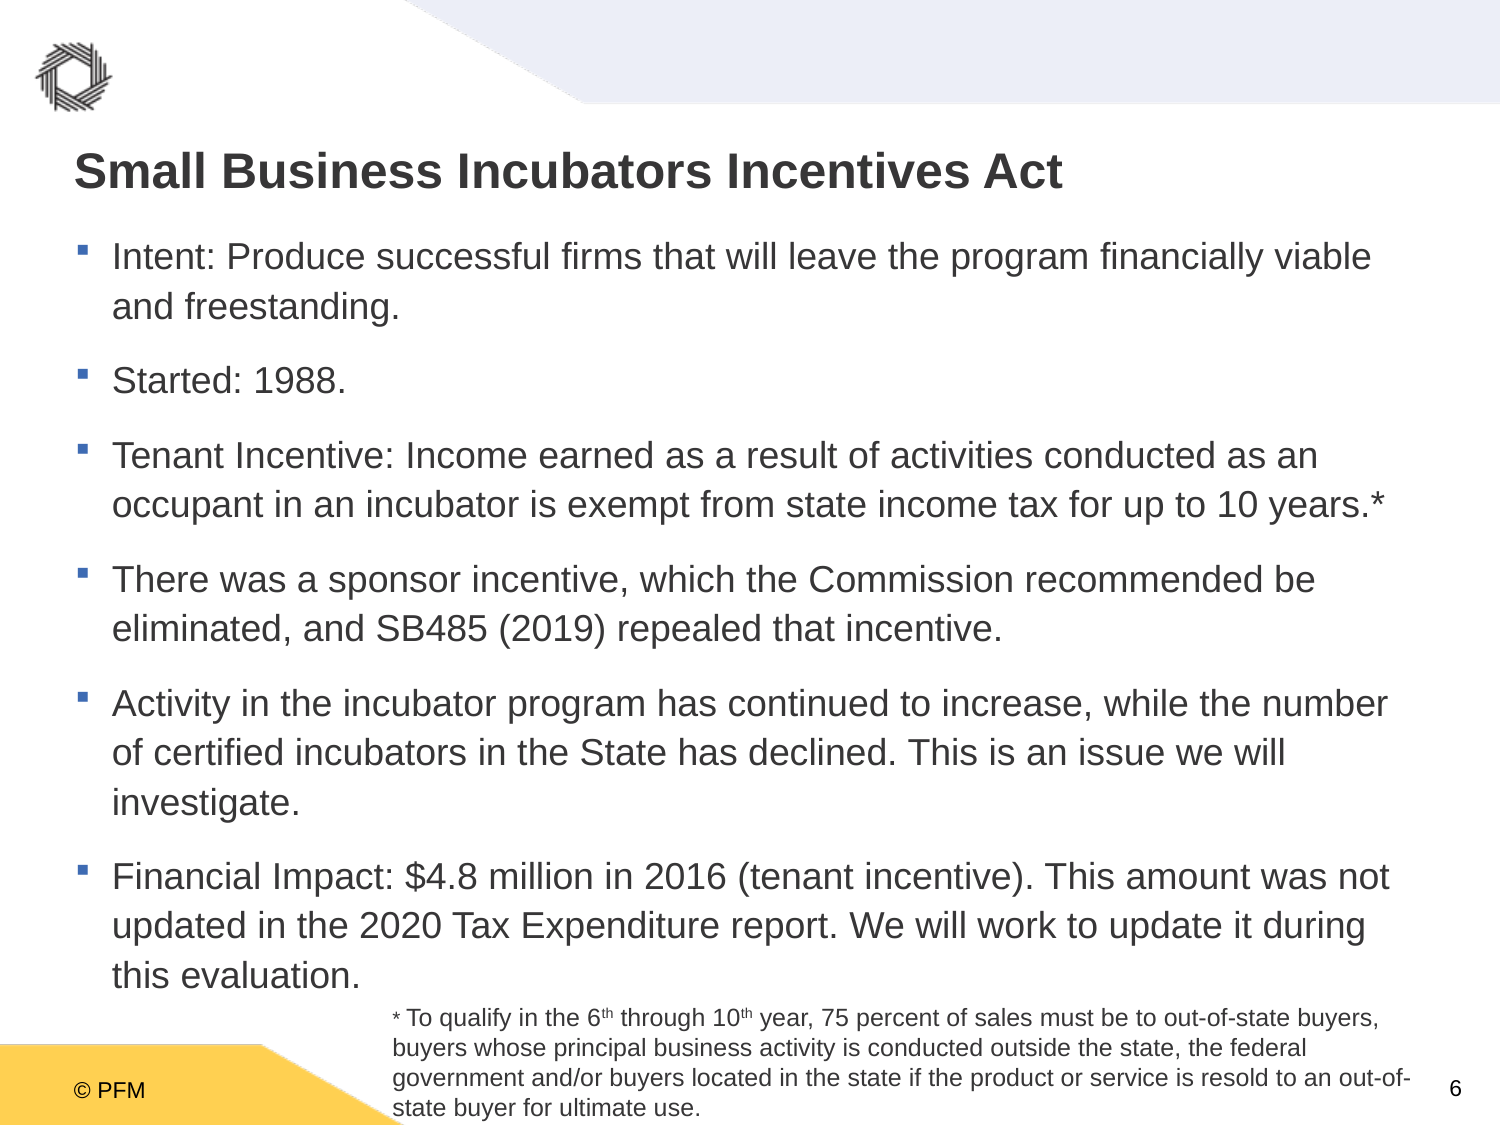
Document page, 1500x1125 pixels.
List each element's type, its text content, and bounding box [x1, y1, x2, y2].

title Small Business Incubators Incentives Act [73, 145, 1412, 201]
list Intent: Produce successful firms that will leave the program financially viable and freestanding. Started: 1988. Tenant Incentive: Income earned as a result of activities conducted as an occupant in an incubator is exempt from state income tax for up to 10 years.* There was a sponsor incentive, which the Commission recommended be eliminated, and SB485 (2019) repealed that incentive. Activity in the incubator program has continued to increase, while the number of certified incubators in the State has declined. This is an issue we will investigate. Financial Impact: $4.8 million in 2016 (tenant incentive). This amount was not updated in the 2020 Tax Expenditure report. We will work to update it during this evaluation. [75, 227, 1425, 974]
text_box * To qualify in the 6th through 10th year, 75 percent of sales must be to out-of-state buyers, buyers whose principal business activity is conducted outside the state, the federal government and/or buyers located in the state if the product or service is resold to an out-of-state buyer for ultimate use. [392, 1001, 1449, 1084]
